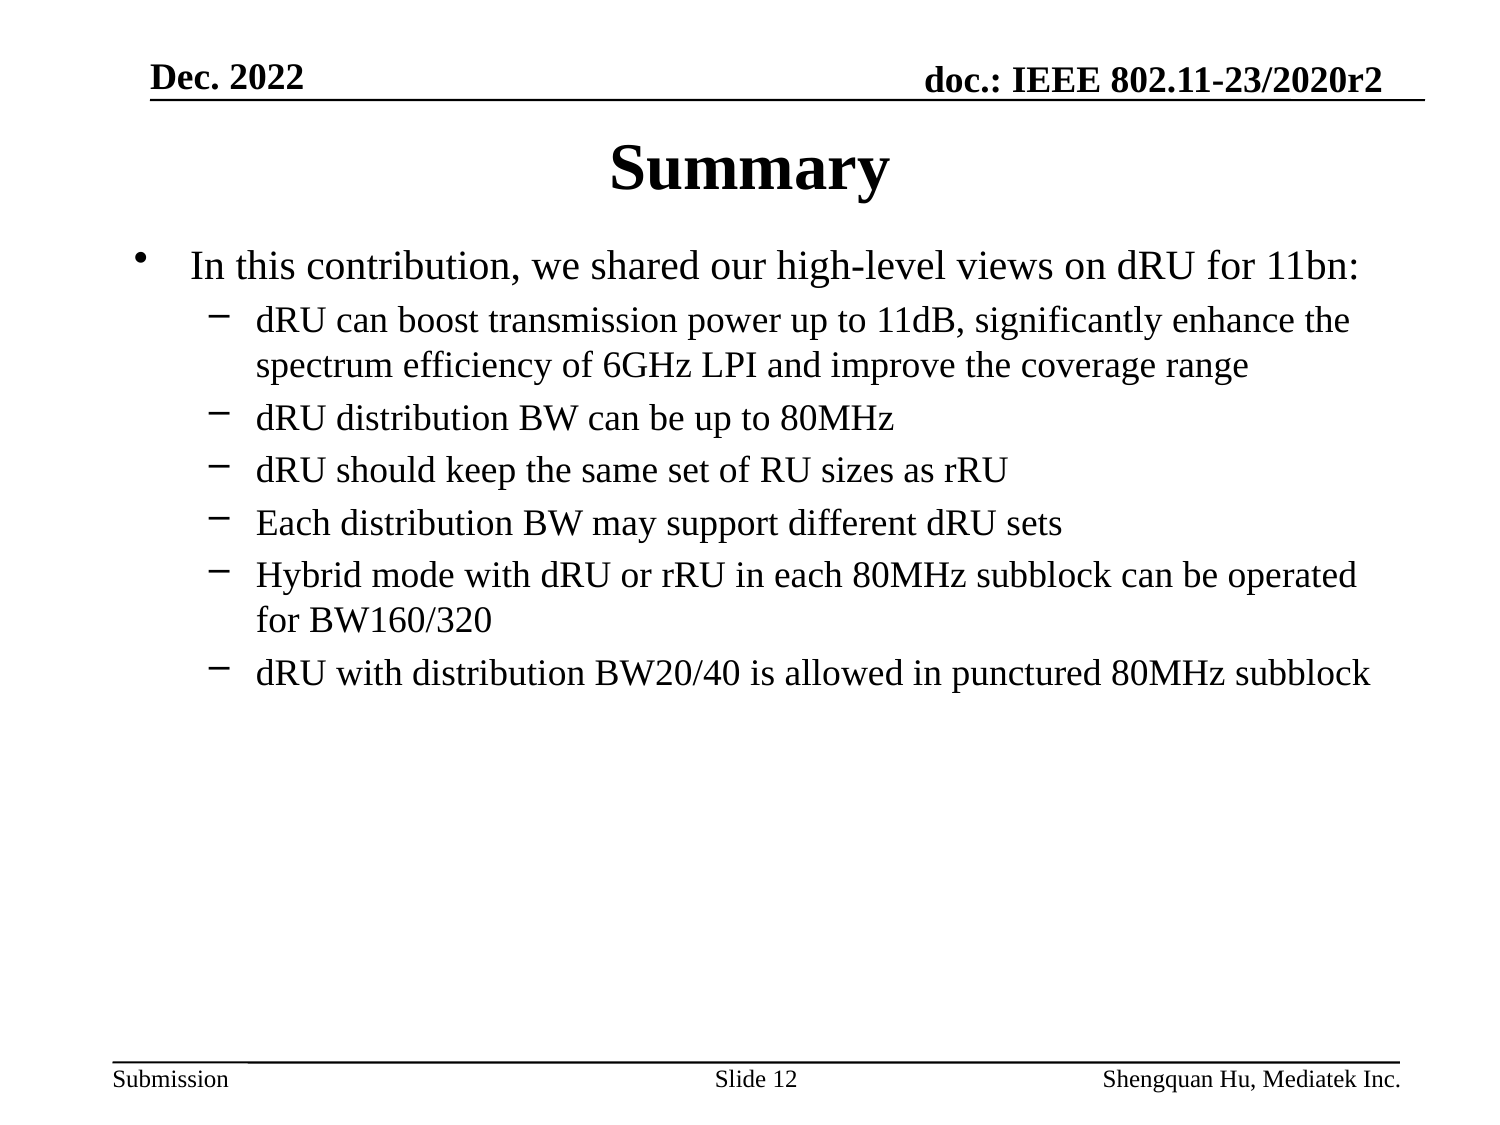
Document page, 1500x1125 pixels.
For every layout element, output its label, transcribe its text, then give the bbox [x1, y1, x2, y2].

list In this contribution, we shared our high-level views on dRU for 11bn: dRU can boost transmission power up to 11dB, significantly enhance the spectrum efficiency of 6GHz LPI and improve the coverage range dRU distribution BW can be up to 80MHz dRU should keep the same set of RU sizes as rRU Each distribution BW may support different dRU sets Hybrid mode with dRU or rRU in each 80MHz subblock can be operated for BW160/320 dRU with distribution BW20/40 is allowed in punctured 80MHz subblock [118, 229, 1394, 968]
slide_number Slide 12 [712, 1061, 800, 1093]
footer Shengquan Hu, Mediatek Inc. [1098, 1061, 1402, 1093]
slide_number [149, 51, 306, 98]
title Summary [112, 112, 1388, 213]
